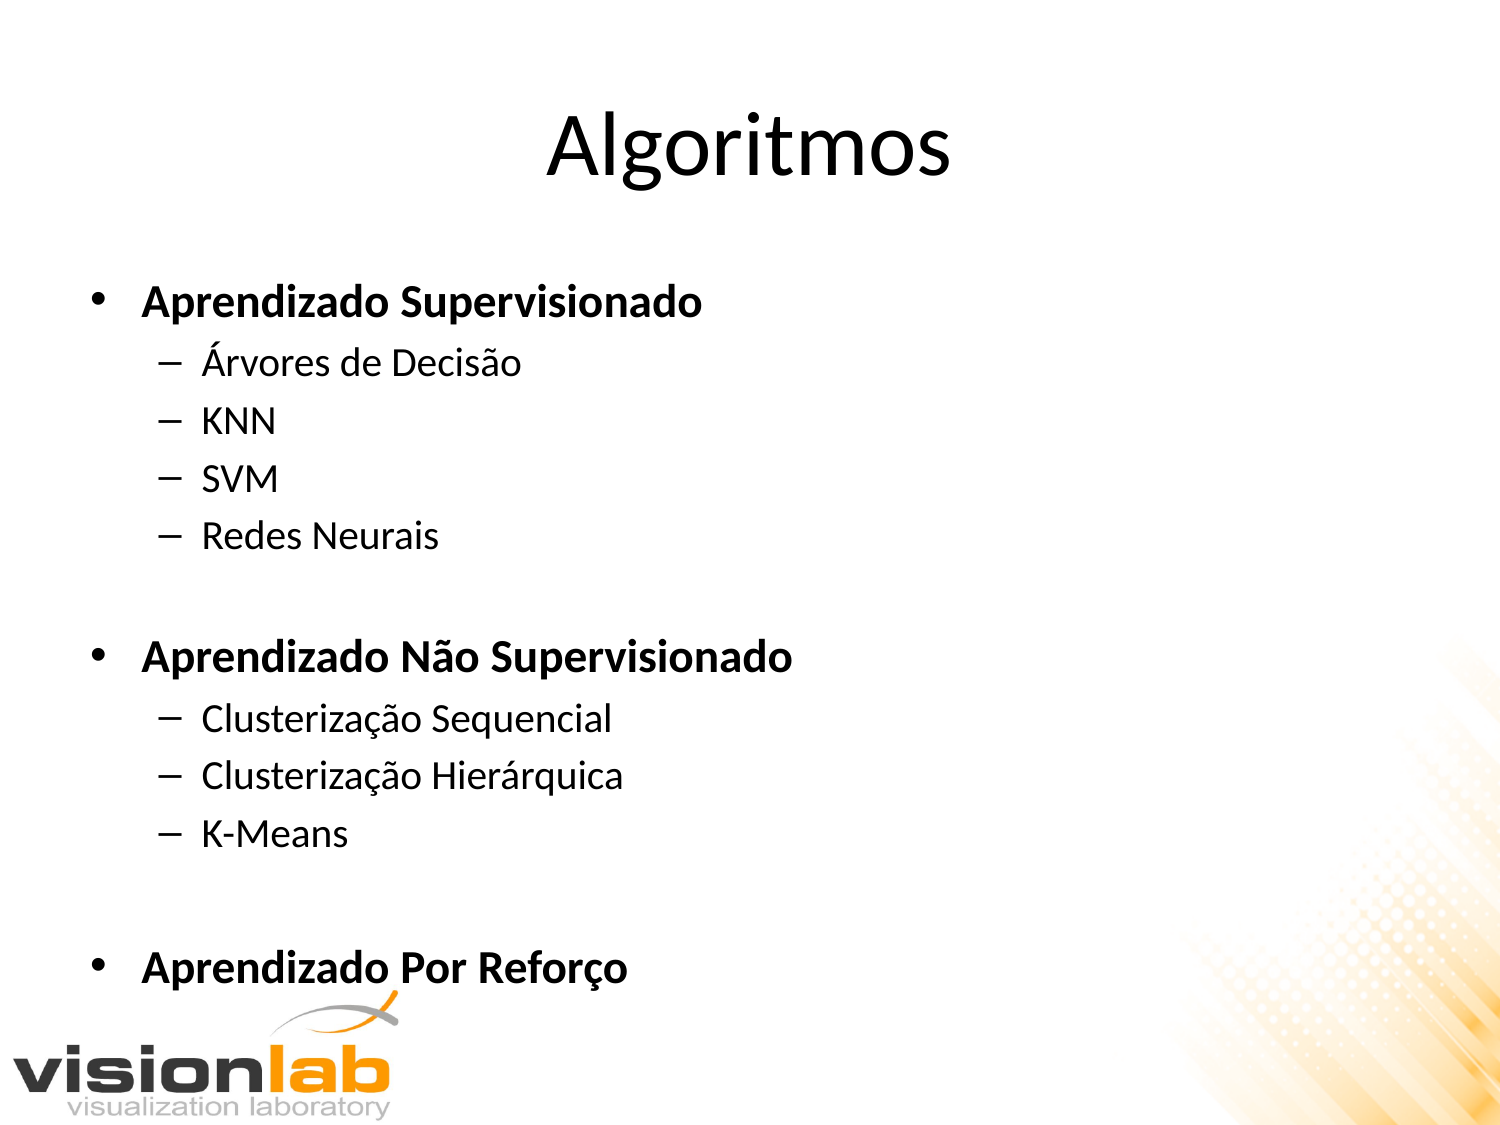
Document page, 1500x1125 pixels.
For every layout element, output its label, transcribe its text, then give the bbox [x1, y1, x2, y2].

title Algoritmos [75, 45, 1425, 233]
list Aprendizado Supervisionado Árvores de Decisão KNN SVM Redes Neurais Aprendizado Não Supervisionado Clusterização Sequencial Clusterização Hierárquica K-Means Aprendizado Por Reforço [75, 262, 1425, 1005]
picture [1112, 633, 1500, 1125]
picture [5, 984, 408, 1124]
